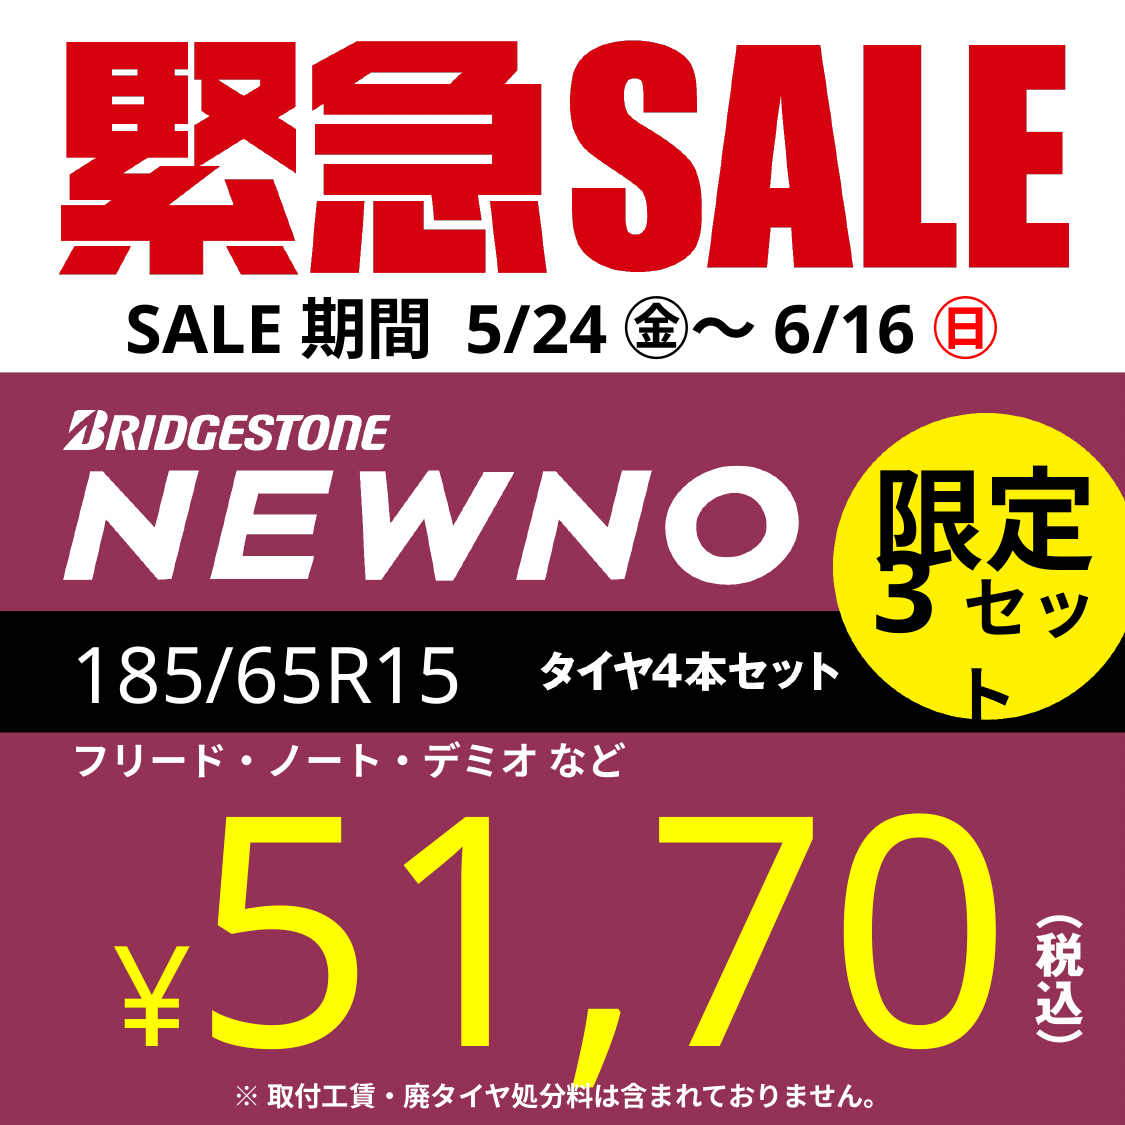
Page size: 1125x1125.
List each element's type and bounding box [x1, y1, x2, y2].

picture [0, 0, 1125, 1125]
text_box [844, 448, 1125, 696]
